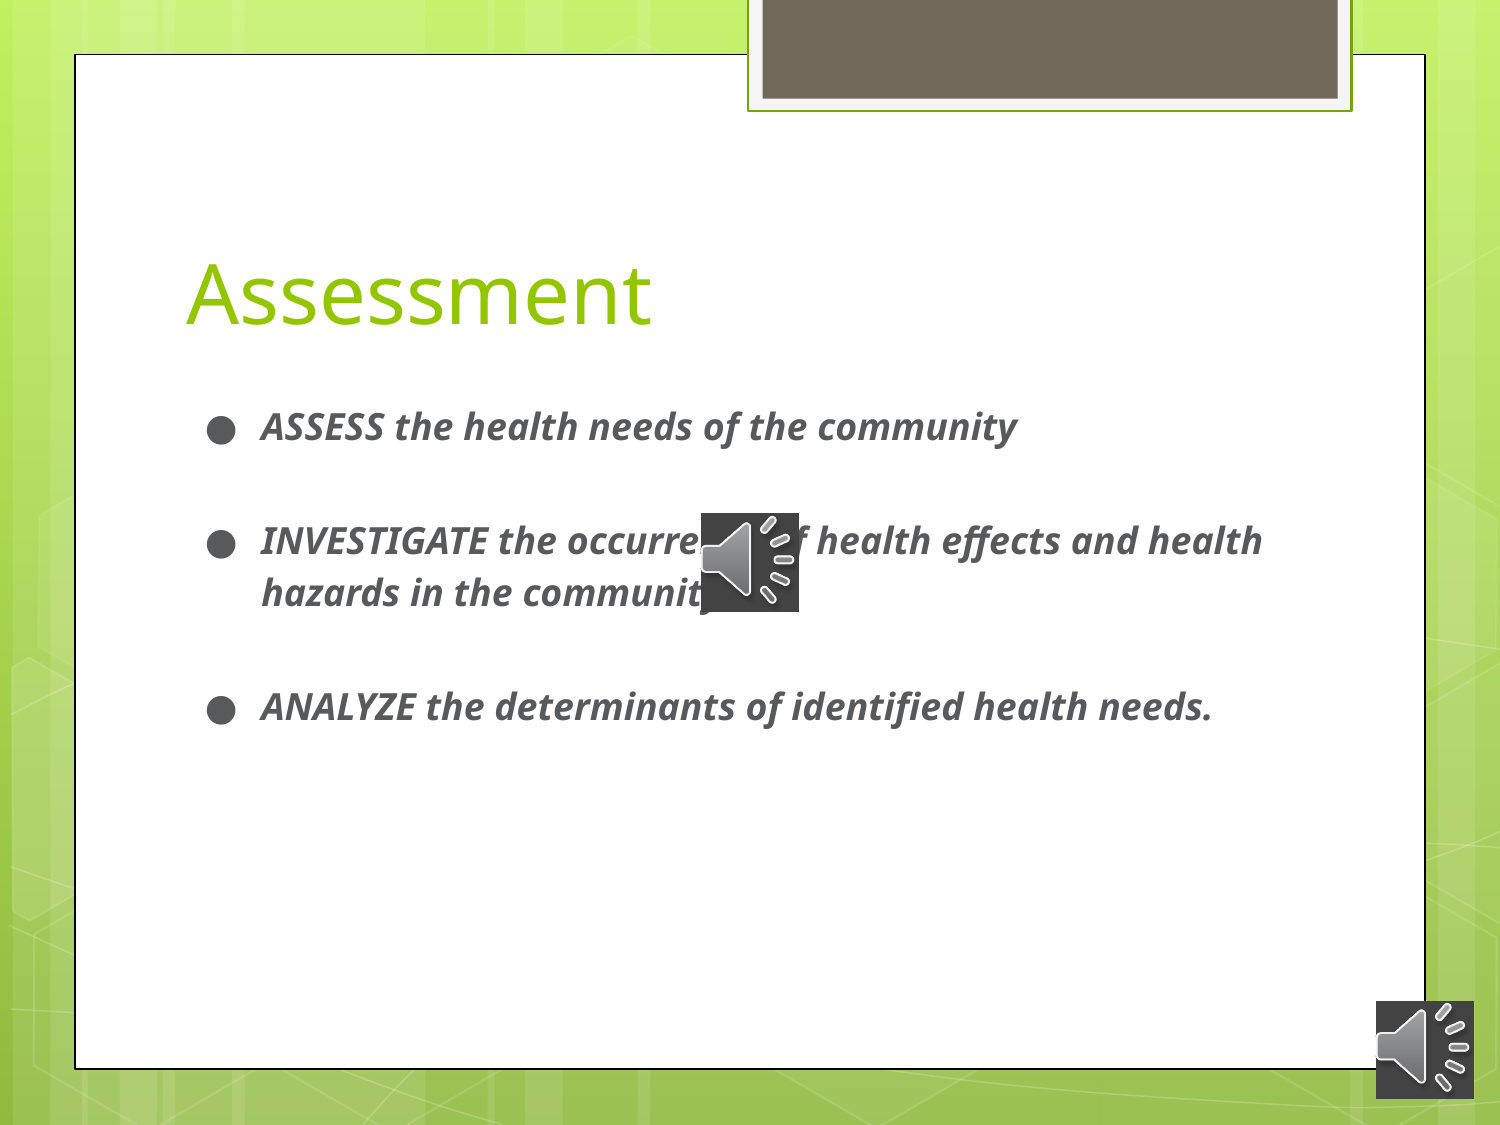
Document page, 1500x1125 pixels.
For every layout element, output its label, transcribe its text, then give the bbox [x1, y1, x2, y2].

picture [1374, 999, 1476, 1101]
title Assessment [171, 168, 1324, 357]
picture [699, 512, 801, 613]
list ASSESS the health needs of the community INVESTIGATE the occurrence of health effects and health hazards in the community. ANALYZE the determinants of identified health needs. [171, 381, 1283, 957]
